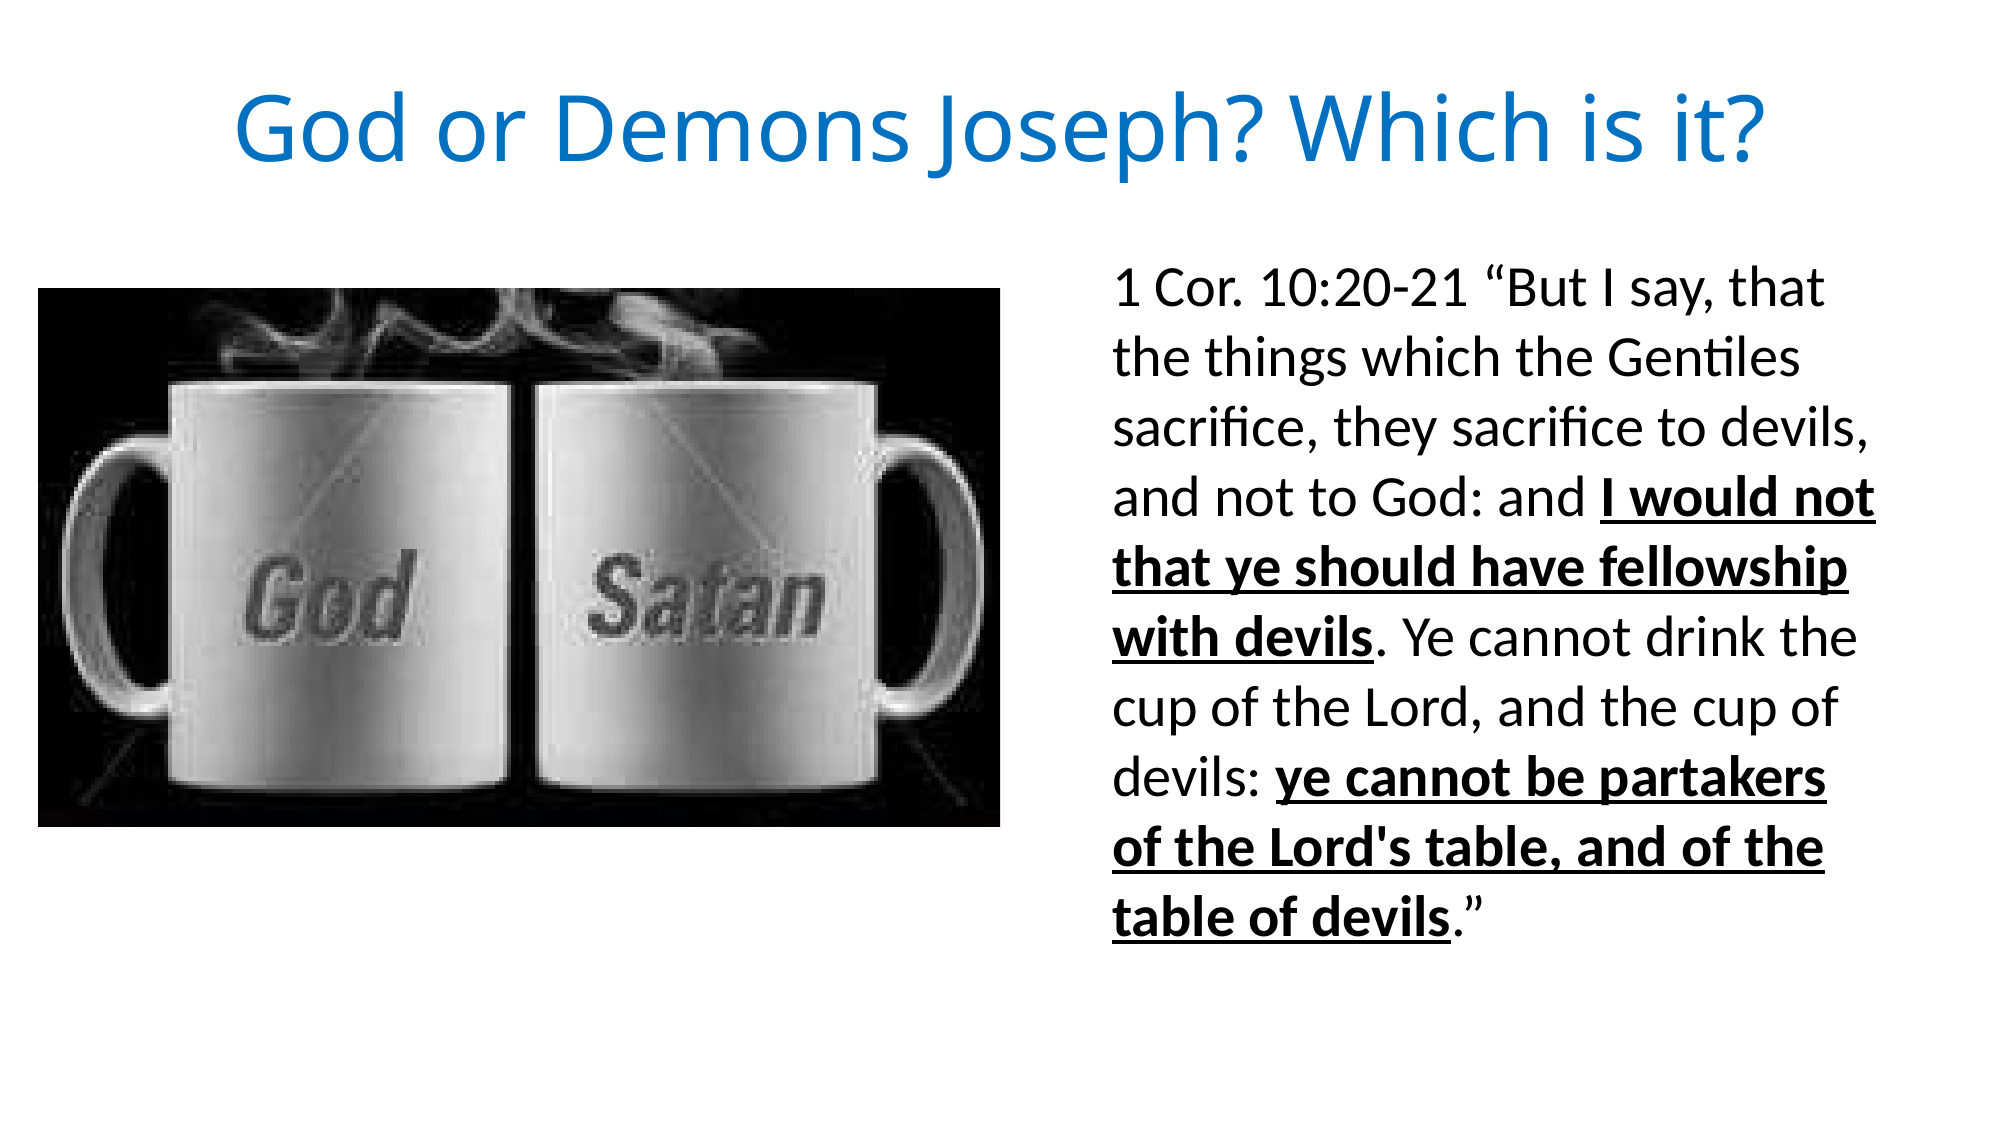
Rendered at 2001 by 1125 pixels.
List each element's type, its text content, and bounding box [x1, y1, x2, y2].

title God or Demons Joseph? Which is it? [137, 23, 1863, 241]
picture [37, 288, 1001, 827]
text_box 1 Cor. 10:20-21 “But I say, that the things which the Gentiles sacrifice, they sacrifice to devils, and not to God: and I would not that ye should have fellowship with devils. Ye cannot drink the cup of the Lord, and the cup of devils: ye cannot be partakers of the Lord's table, and of the table of devils.” [1097, 240, 1893, 956]
